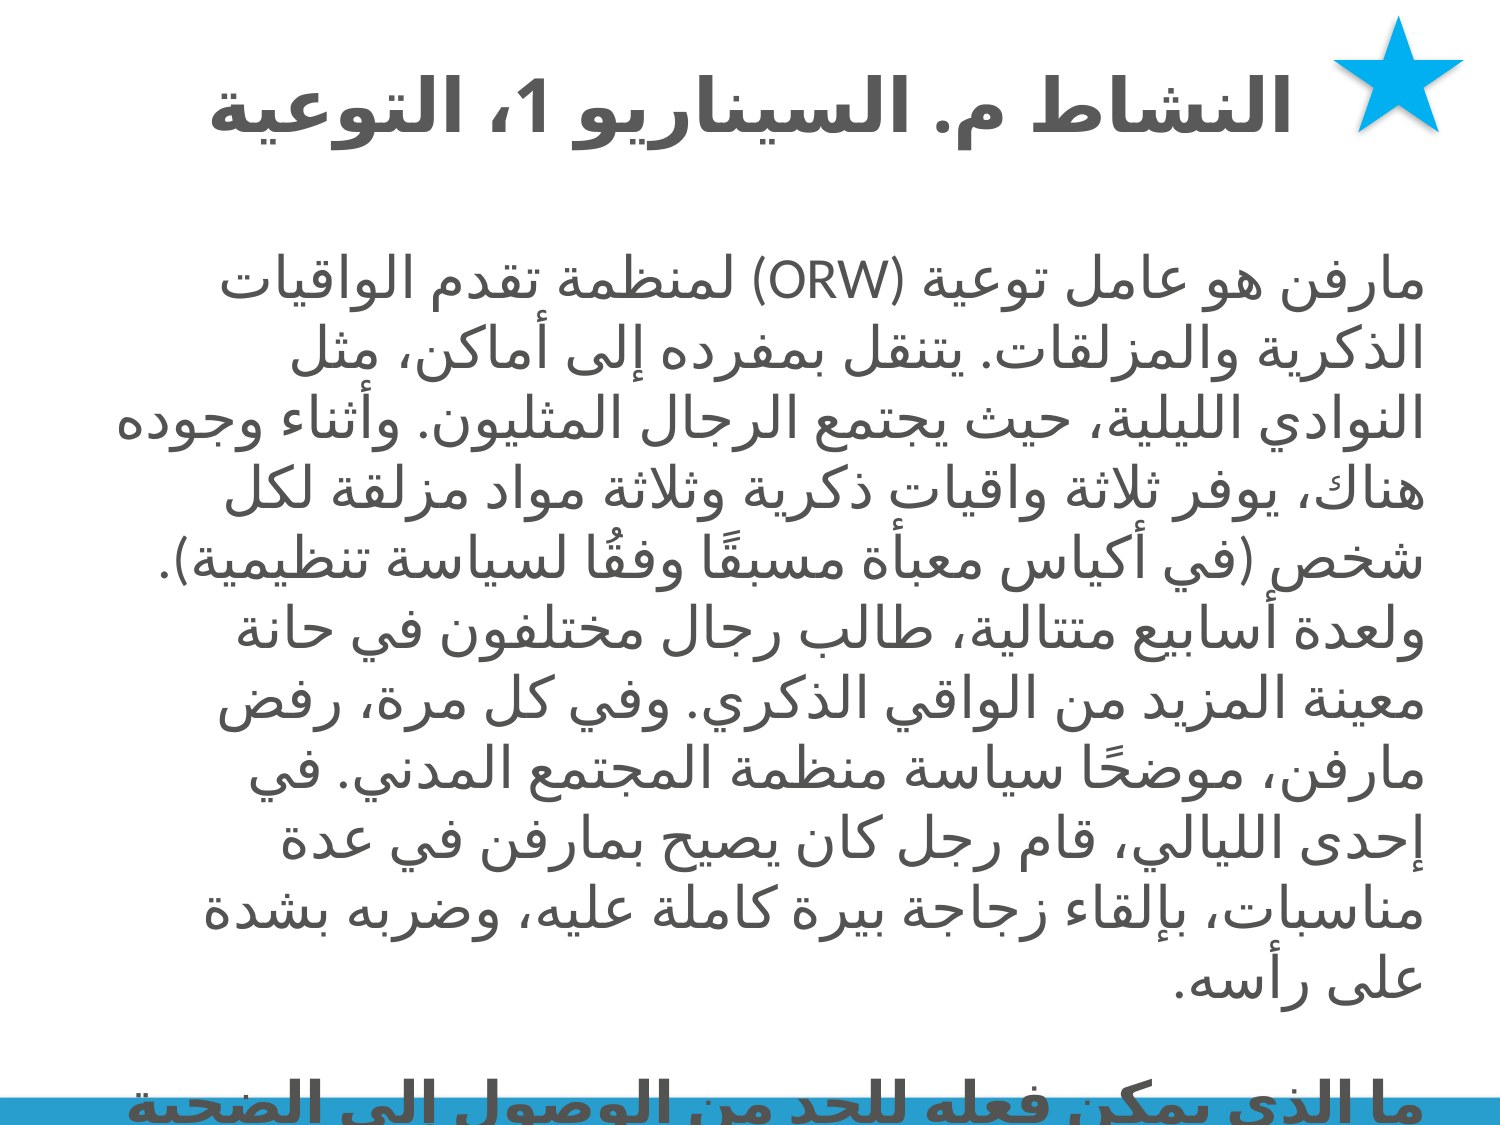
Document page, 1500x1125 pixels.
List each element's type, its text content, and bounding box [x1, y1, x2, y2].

title النشاط م. السيناريو 1، التوعية [0, 22, 1311, 183]
text_box [1333, 15, 1464, 133]
list مارفن هو عامل توعية (ORW) لمنظمة تقدم الواقيات الذكرية والمزلقات. يتنقل بمفرده إلى أماكن، مثل النوادي الليلية، حيث يجتمع الرجال المثليون. وأثناء وجوده هناك، يوفر ثلاثة واقيات ذكرية وثلاثة مواد مزلقة لكل شخص (في أكياس معبأة مسبقًا وفقُا لسياسة تنظيمية). ولعدة أسابيع متتالية، طالب رجال مختلفون في حانة معينة المزيد من الواقي الذكري. وفي كل مرة، رفض مارفن، موضحًا سياسة منظمة المجتمع المدني. في إحدى الليالي، قام رجل كان يصيح بمارفن في عدة مناسبات، بإلقاء زجاجة بيرة كاملة عليه، وضربه بشدة على رأسه. ما الذي يمكن فعله للحد من الوصول إلى الضحية والموارد والدافع والإفلات من العقاب لمنع تكرار حدوث هذا مرة أخرى؟ [94, 232, 1443, 918]
